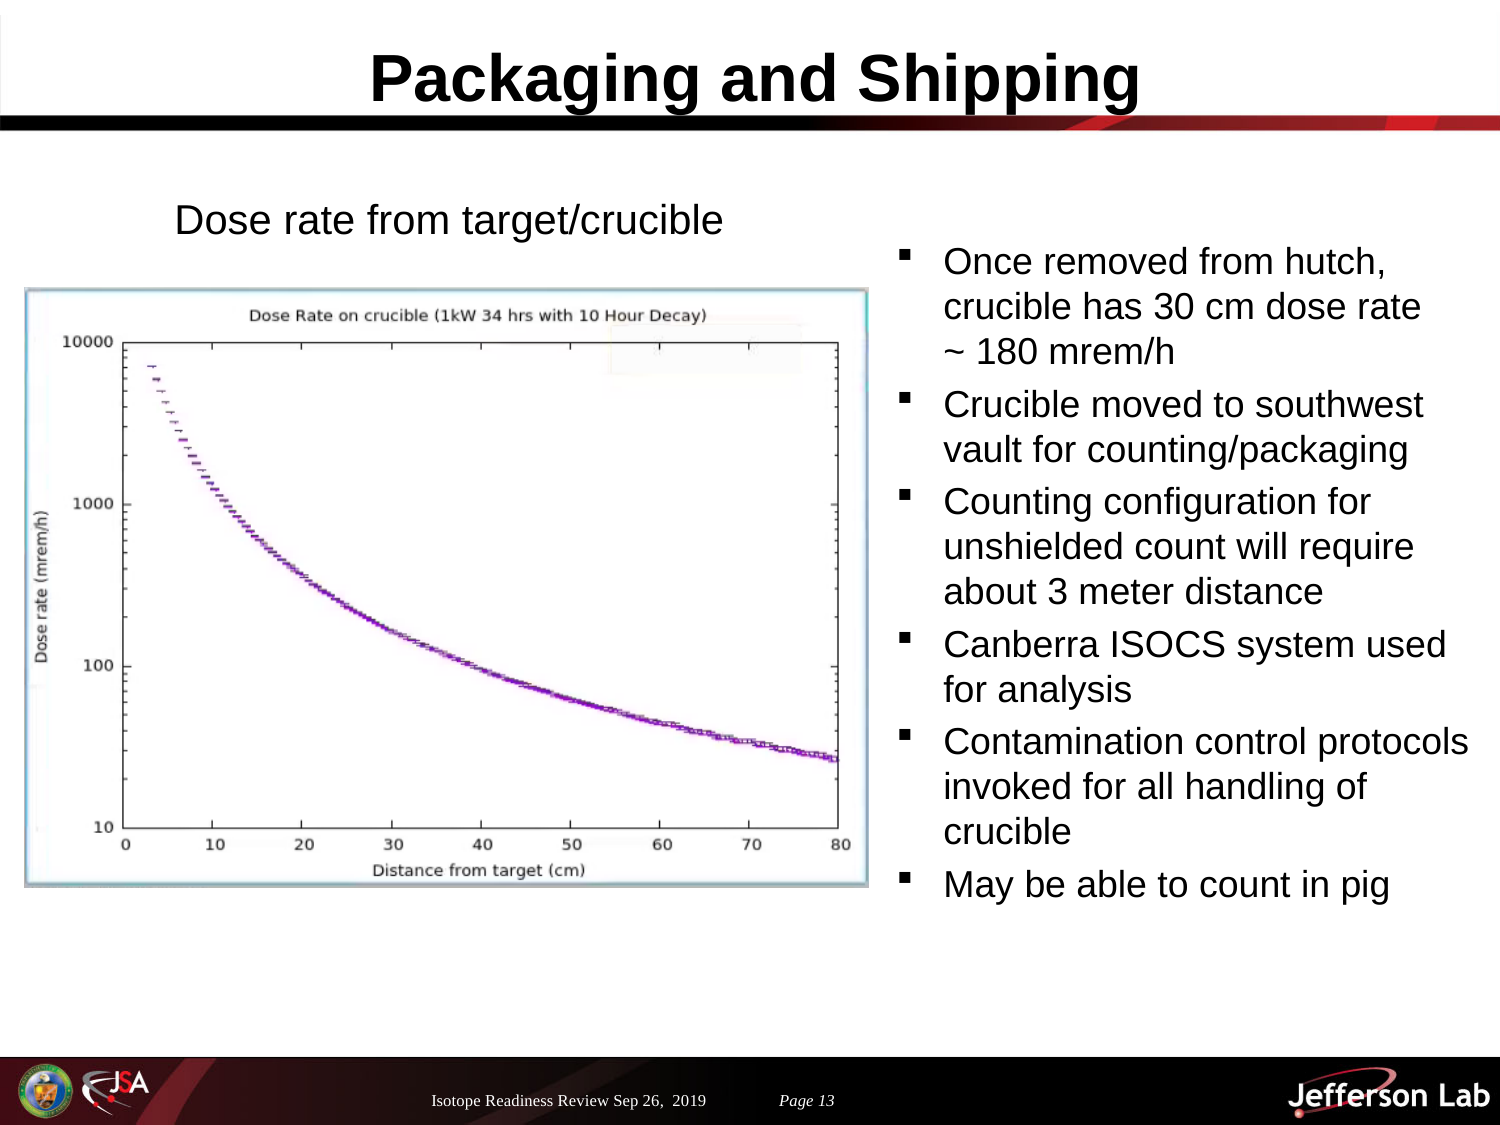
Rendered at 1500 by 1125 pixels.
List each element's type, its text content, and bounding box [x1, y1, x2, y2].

list Once removed from hutch, crucible has 30 cm dose rate ~ 180 mrem/h Crucible moved to southwest vault for counting/packaging Counting configuration for unshielded count will require about 3 meter distance Canberra ISOCS system used for analysis Contamination control protocols invoked for all handling of crucible May be able to count in pig [881, 229, 1495, 1012]
title Packaging and Shipping [62, 0, 1451, 151]
text_box Dose rate from target/crucible [149, 185, 1016, 274]
picture [0, 0, 1500, 1125]
